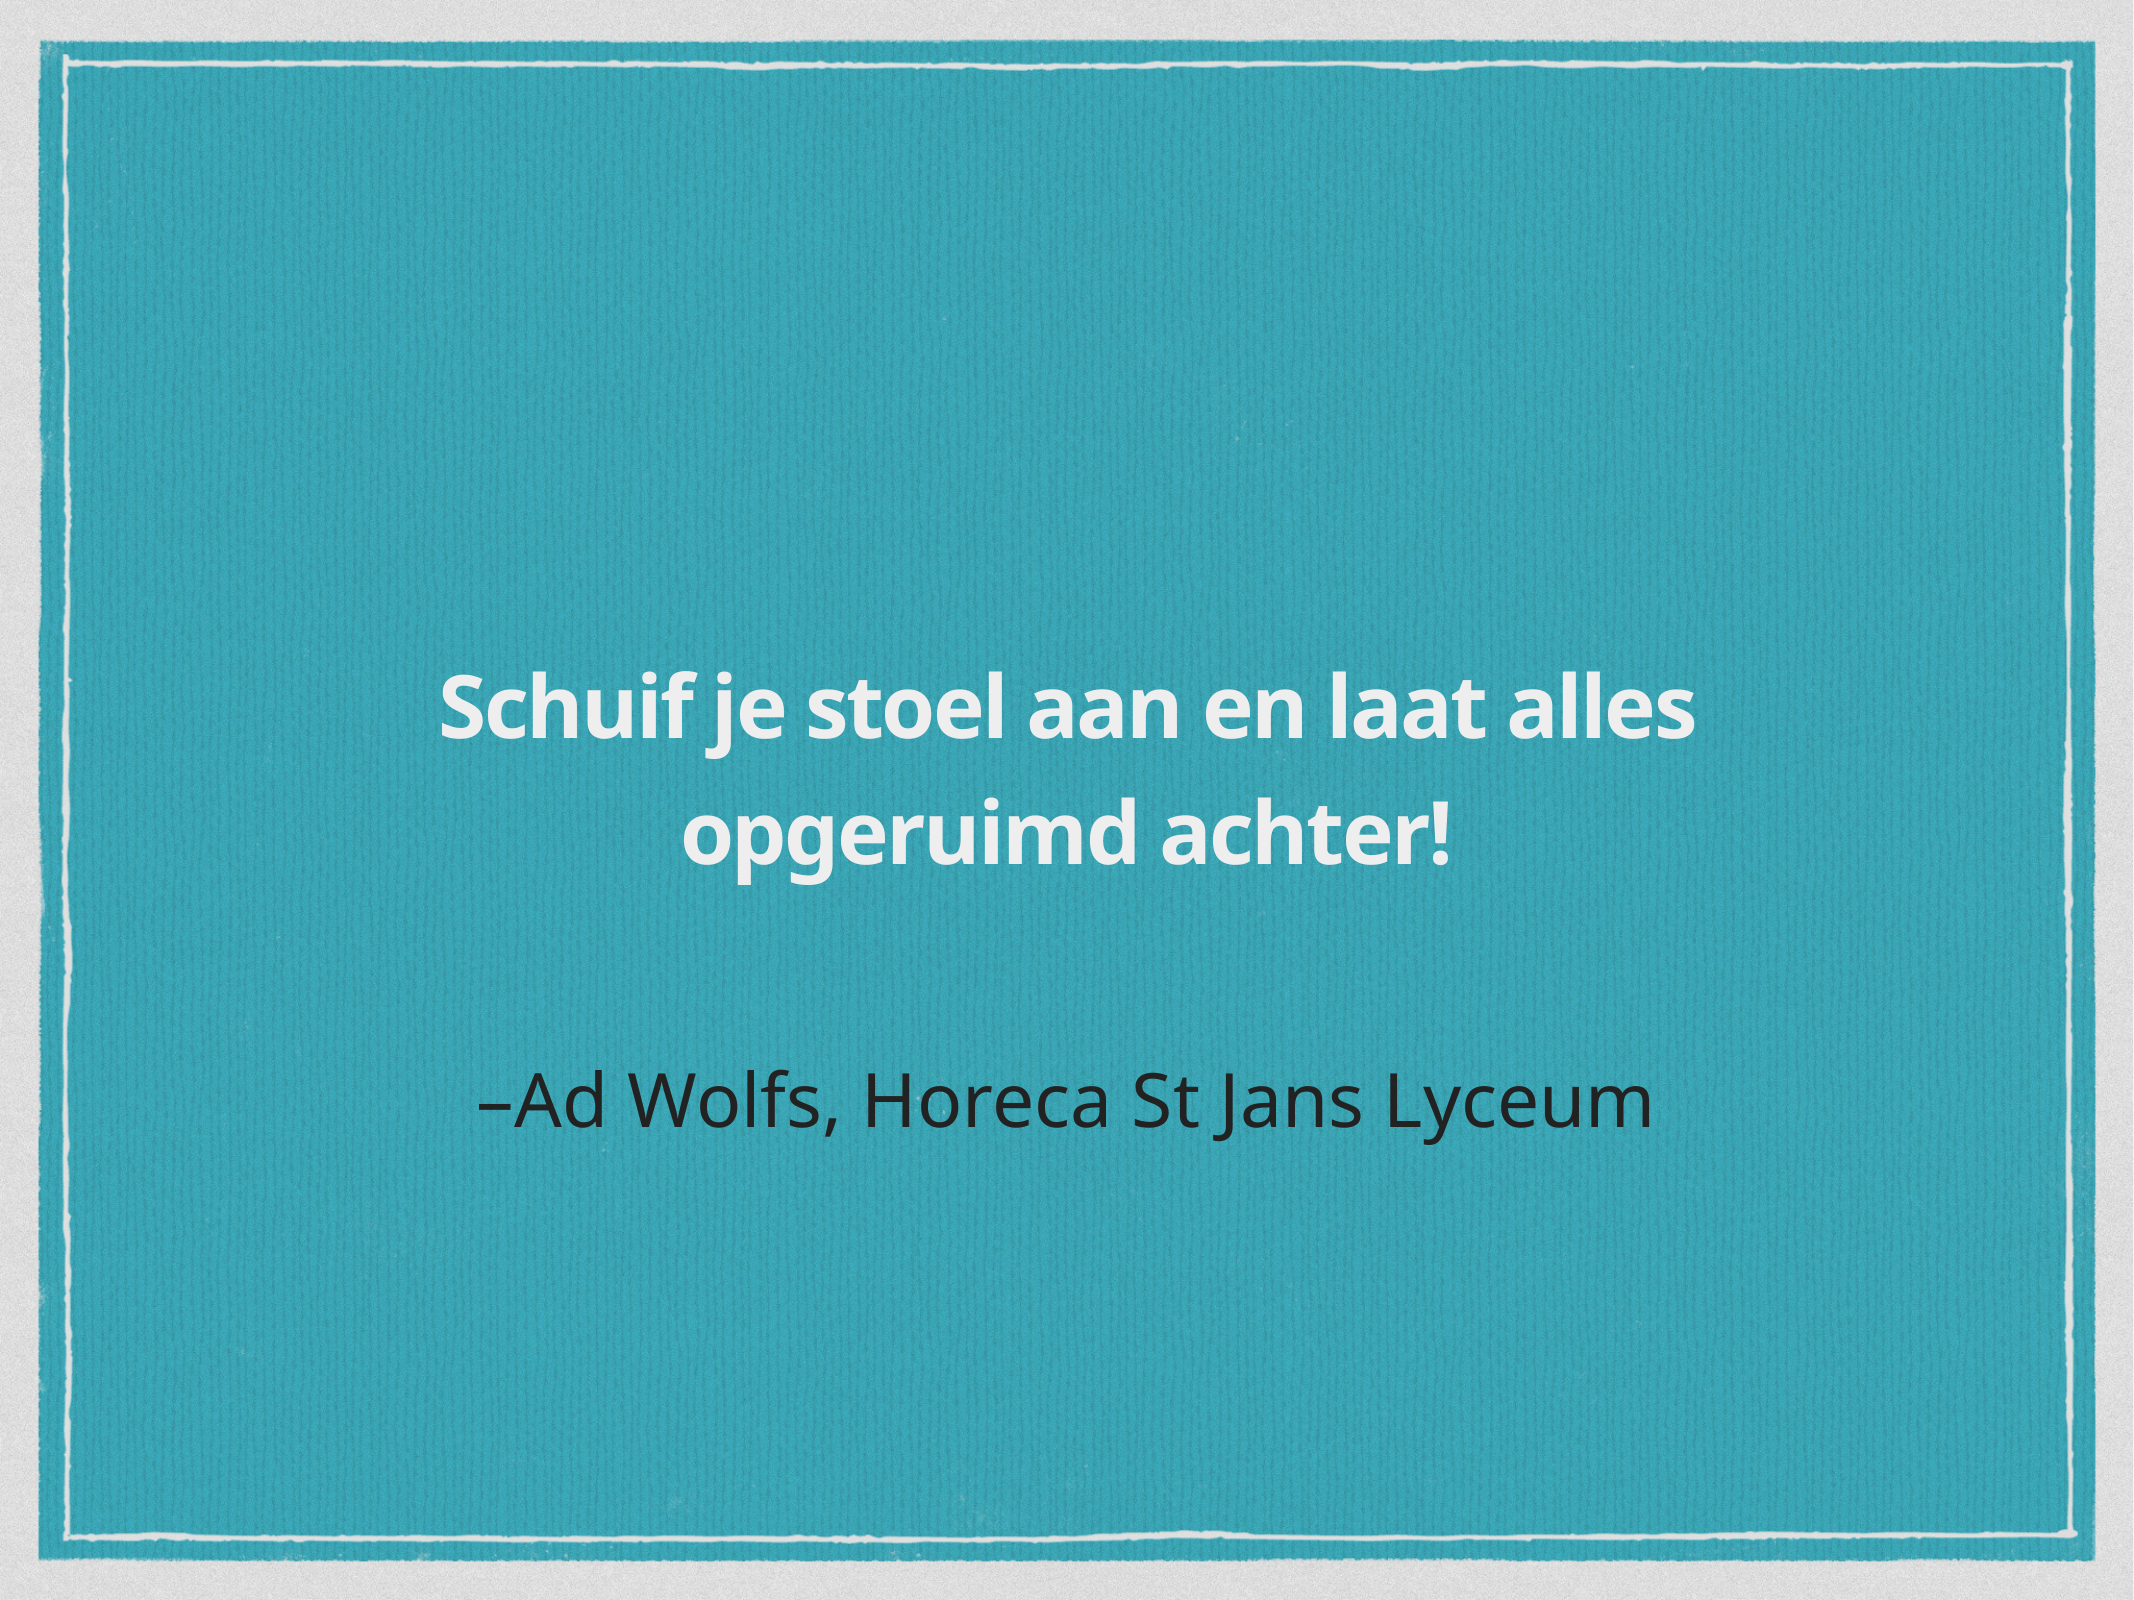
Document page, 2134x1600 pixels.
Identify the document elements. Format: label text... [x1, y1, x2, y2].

picture [0, 0, 2134, 1600]
list –Ad Wolfs, Horeca St Jans Lyceum [207, 1043, 1926, 1151]
list Schuif je stoel aan en laat alles opgeruimd achter! [207, 631, 1926, 882]
